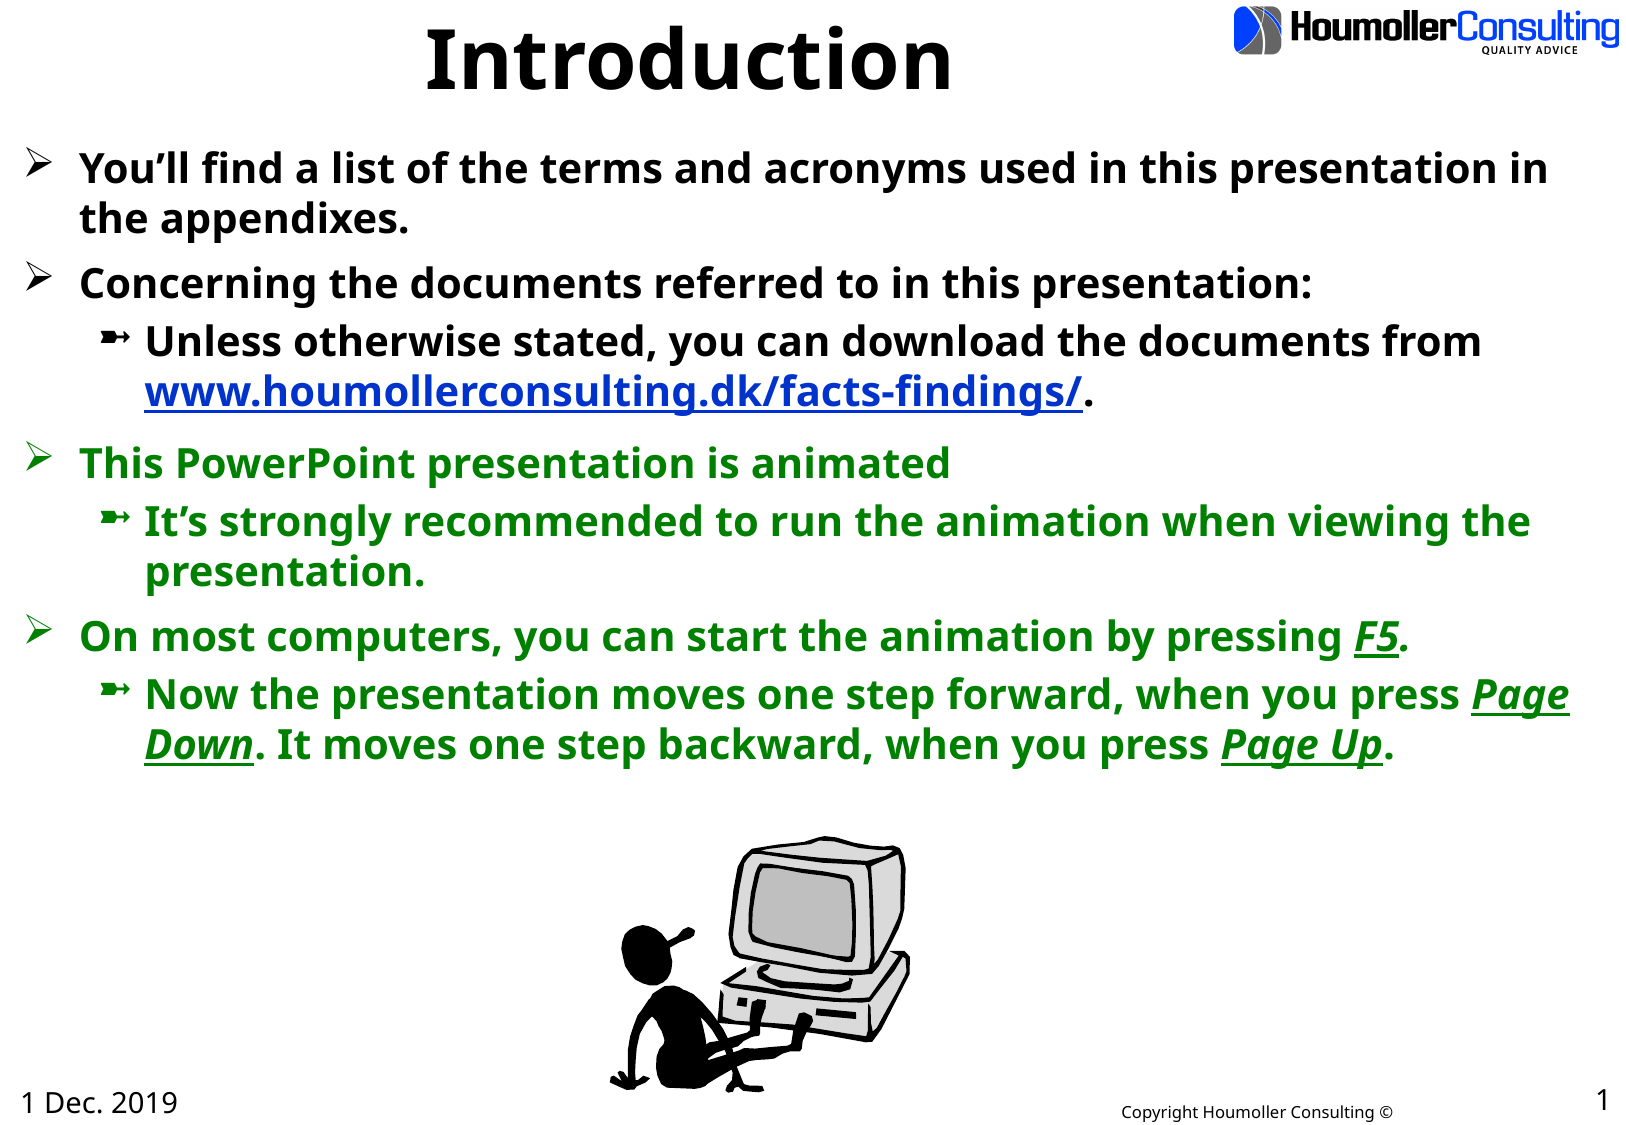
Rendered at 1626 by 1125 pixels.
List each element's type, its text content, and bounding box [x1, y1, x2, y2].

list You’ll find a list of the terms and acronyms used in this presentation in the appendixes. Concerning the documents referred to in this presentation: Unless otherwise stated, you can download the documents from www.houmollerconsulting.dk/facts-findings/. This PowerPoint presentation is animated It’s strongly recommended to run the animation when viewing the presentation. On most computers, you can start the animation by pressing F5. Now the presentation moves one step forward, when you press Page Down. It moves one step backward, when you press Page Up. [7, 134, 1619, 955]
picture [1382, 6, 1619, 55]
title Introduction [0, 0, 1382, 113]
picture [609, 835, 911, 1093]
slide_number 1 [1288, 1063, 1625, 1125]
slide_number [4, 1063, 344, 1125]
